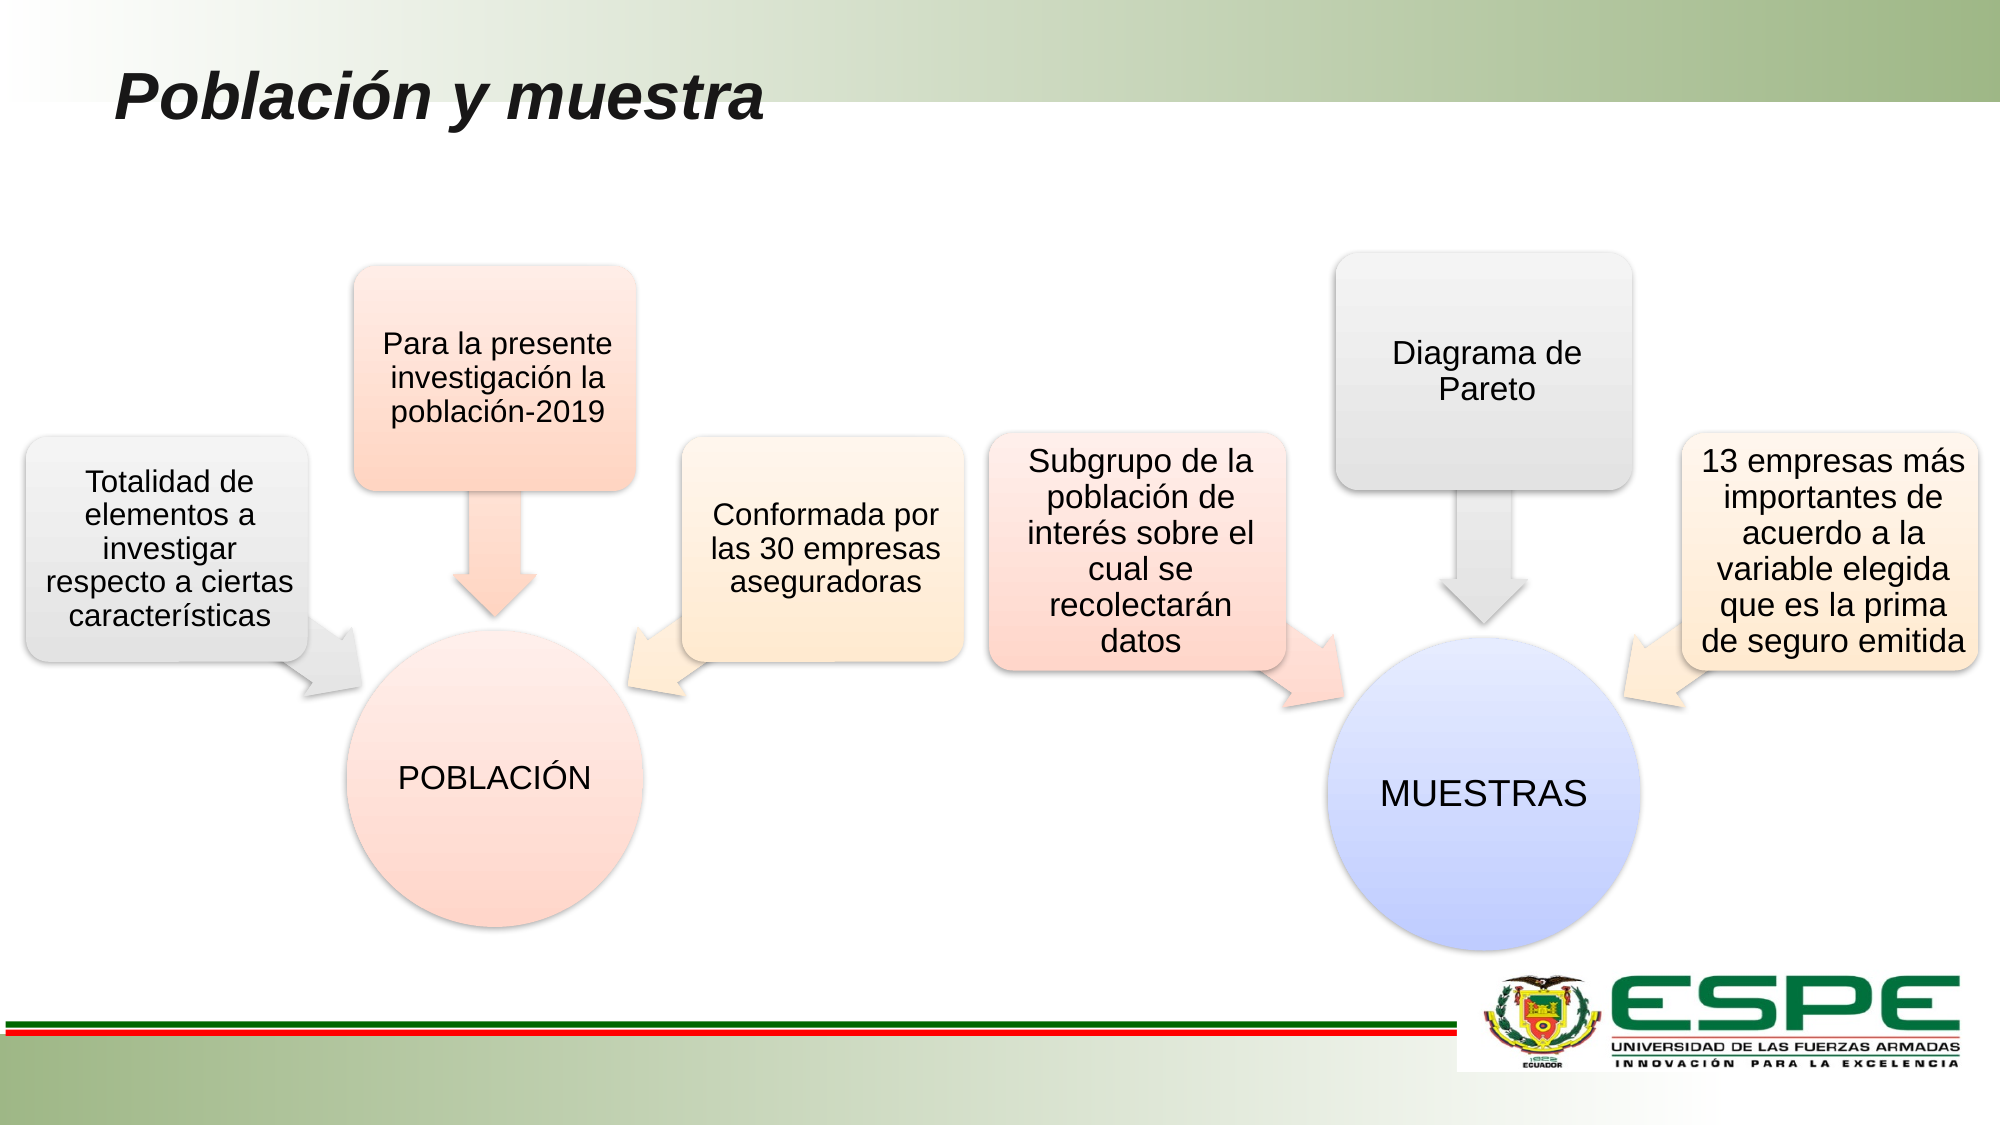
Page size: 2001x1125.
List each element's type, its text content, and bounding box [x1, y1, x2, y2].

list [25, 148, 965, 1045]
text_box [988, 171, 1979, 1033]
picture [1456, 968, 1994, 1072]
title Población y muestra [99, 45, 1900, 233]
